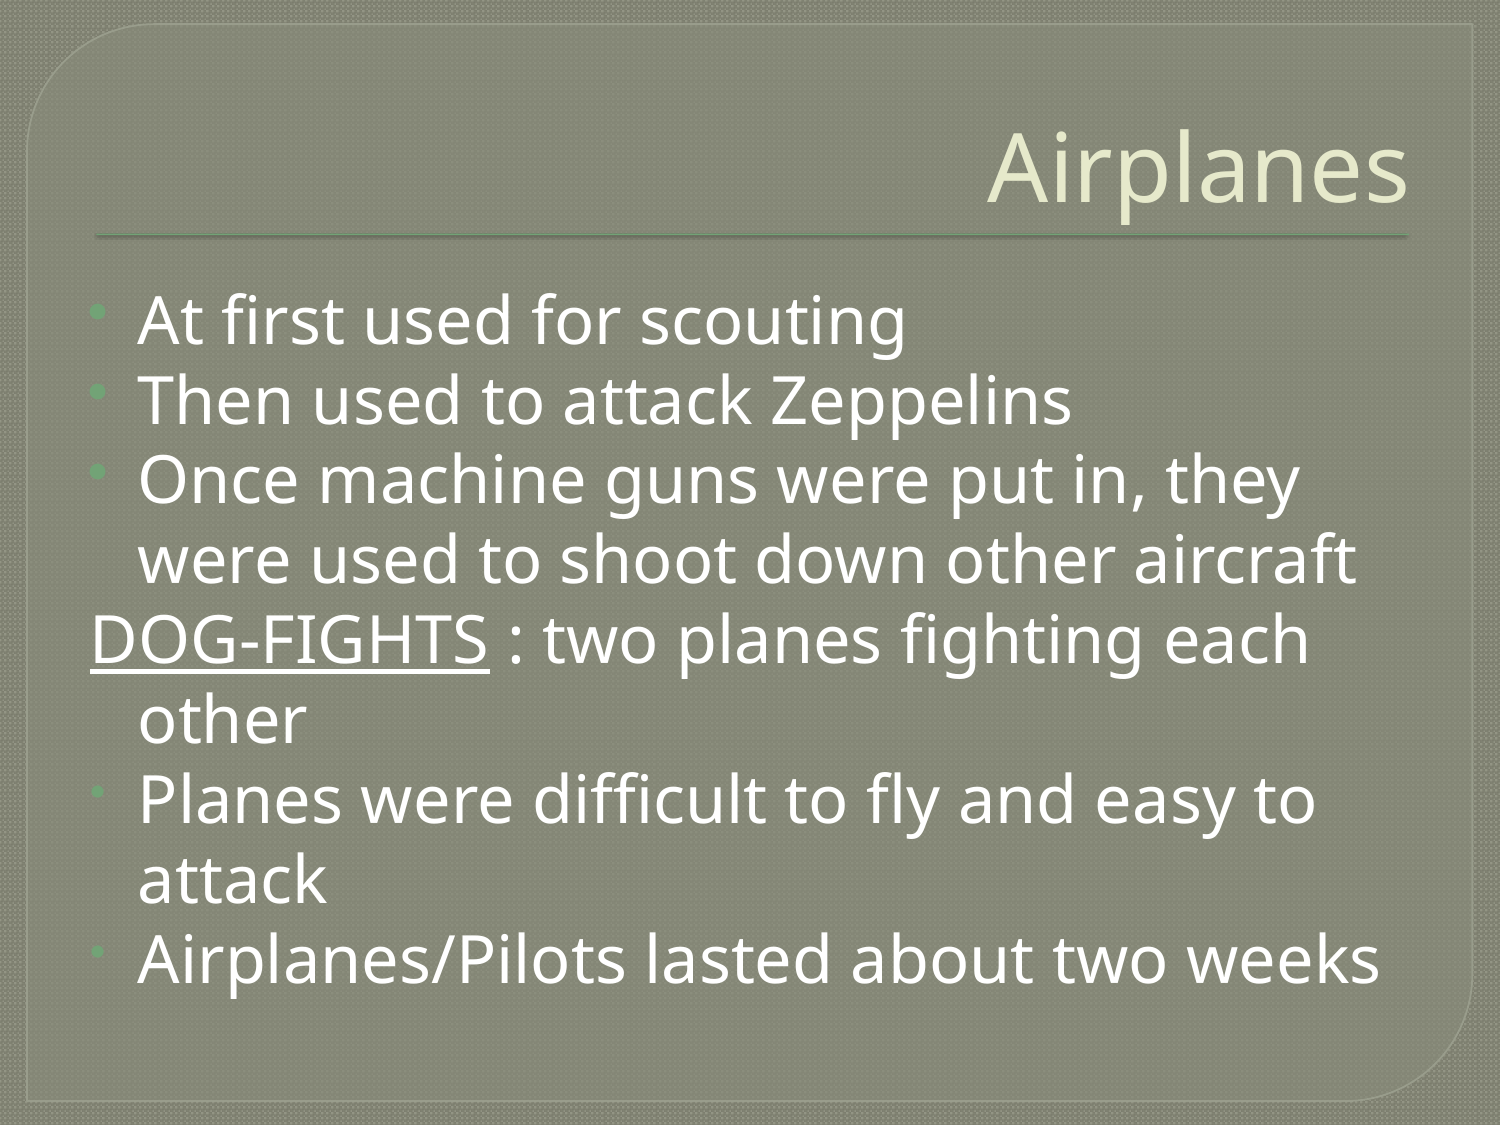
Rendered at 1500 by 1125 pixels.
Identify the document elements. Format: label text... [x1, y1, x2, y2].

list At first used for scouting Then used to attack Zeppelins Once machine guns were put in, they were used to shoot down other aircraft DOG-FIGHTS : two planes fighting each other Planes were difficult to fly and easy to attack Airplanes/Pilots lasted about two weeks [75, 270, 1425, 1013]
title Airplanes [75, 41, 1425, 230]
